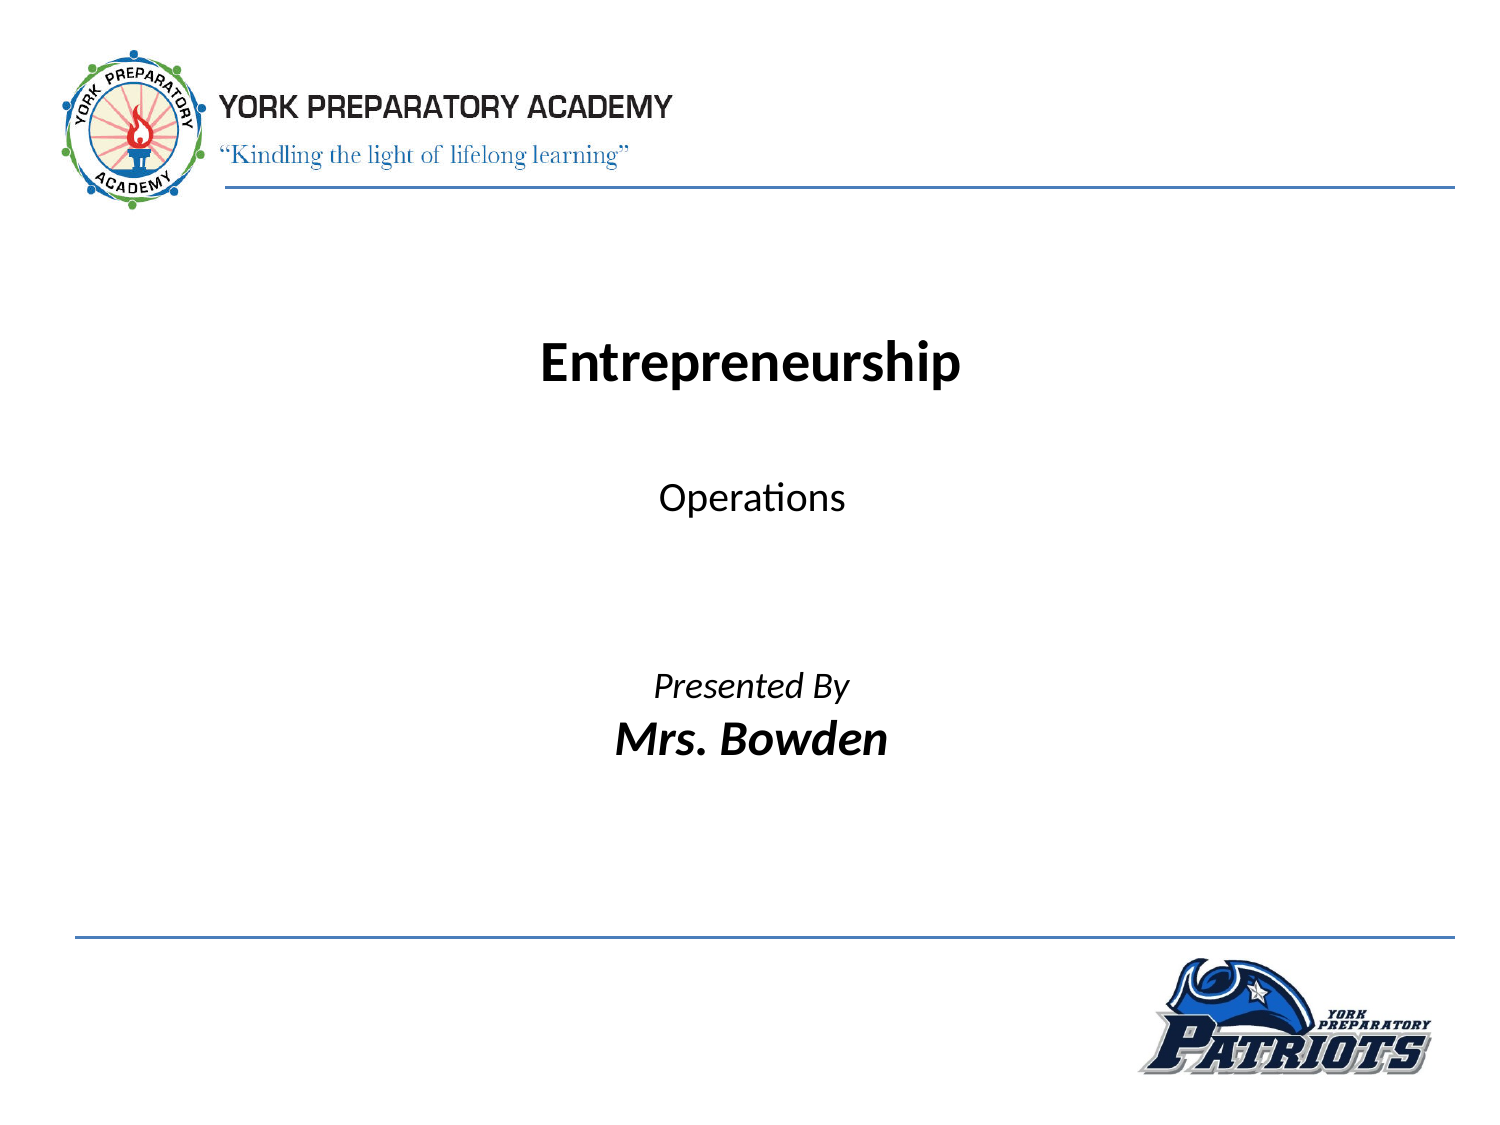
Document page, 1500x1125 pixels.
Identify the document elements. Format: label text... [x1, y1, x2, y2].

text_box Presented By Mrs. Bowden [599, 653, 904, 774]
picture [37, 24, 707, 216]
text_box Entrepreneurship [526, 315, 977, 401]
text_box Operations [643, 462, 861, 528]
picture [1137, 958, 1432, 1088]
